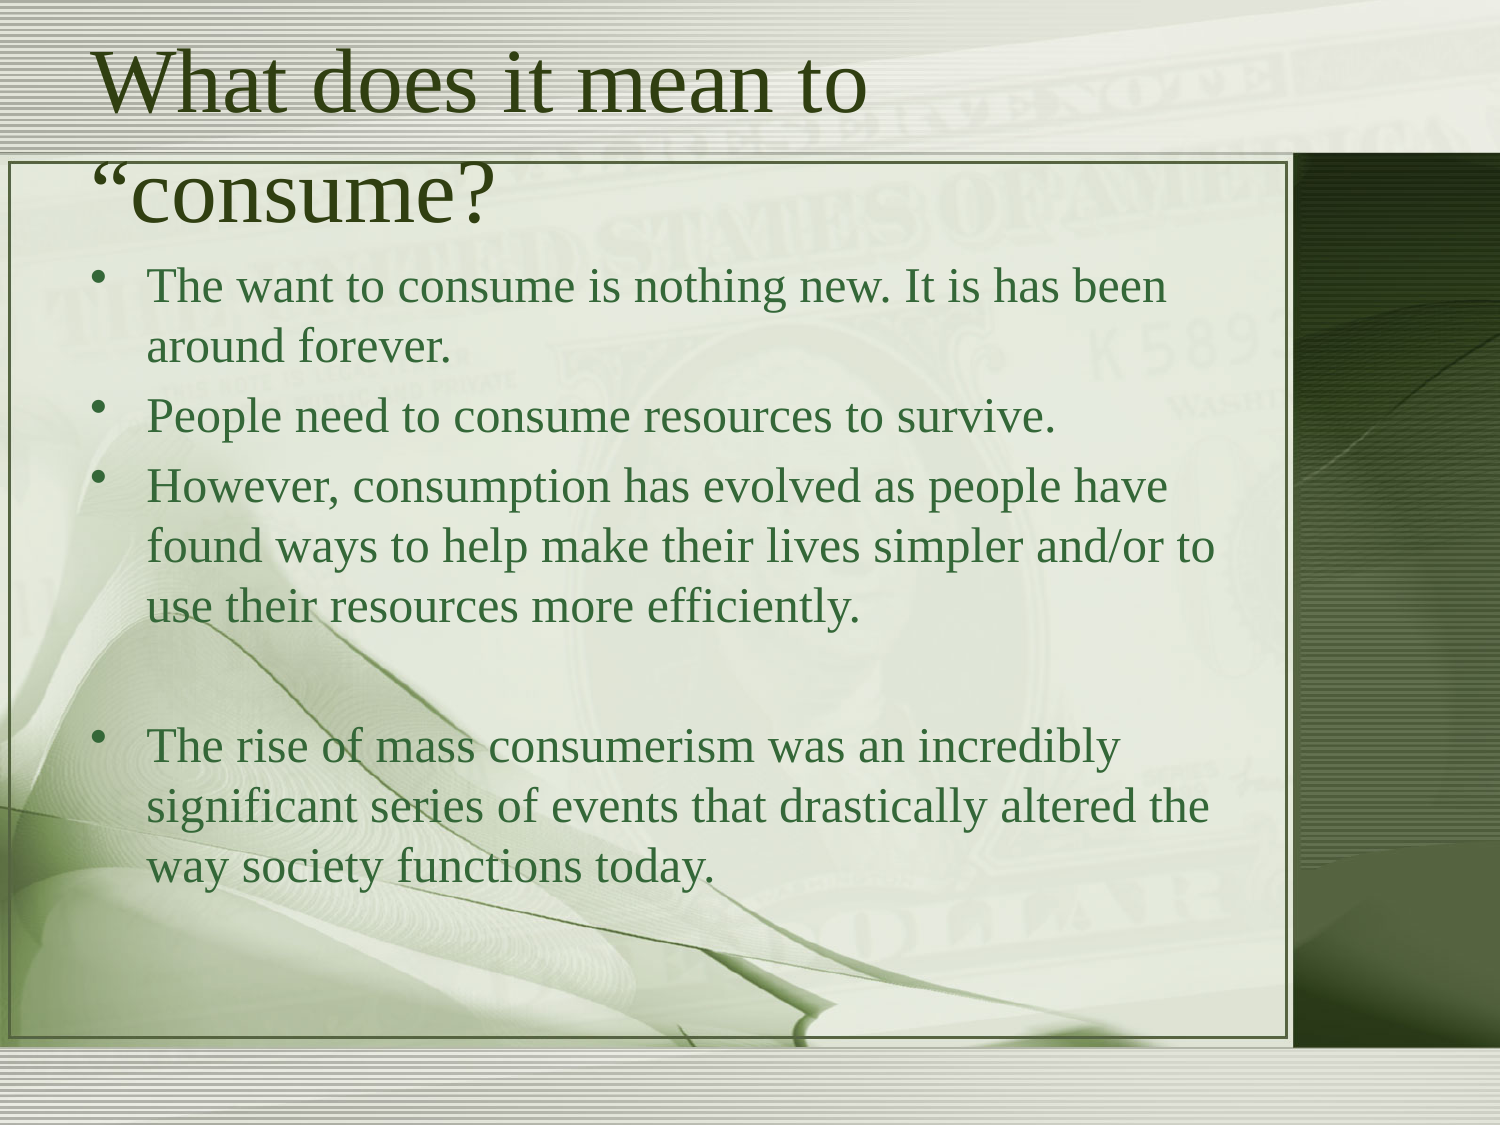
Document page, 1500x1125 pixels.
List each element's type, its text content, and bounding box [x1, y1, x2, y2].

list The want to consume is nothing new. It is has been around forever. People need to consume resources to survive. However, consumption has evolved as people have found ways to help make their lives simpler and/or to use their resources more efficiently. The rise of mass consumerism was an incredibly significant series of events that drastically altered the way society functions today. [74, 174, 1276, 1006]
title What does it mean to “consume? [74, 0, 1288, 263]
picture [0, 0, 1500, 1125]
